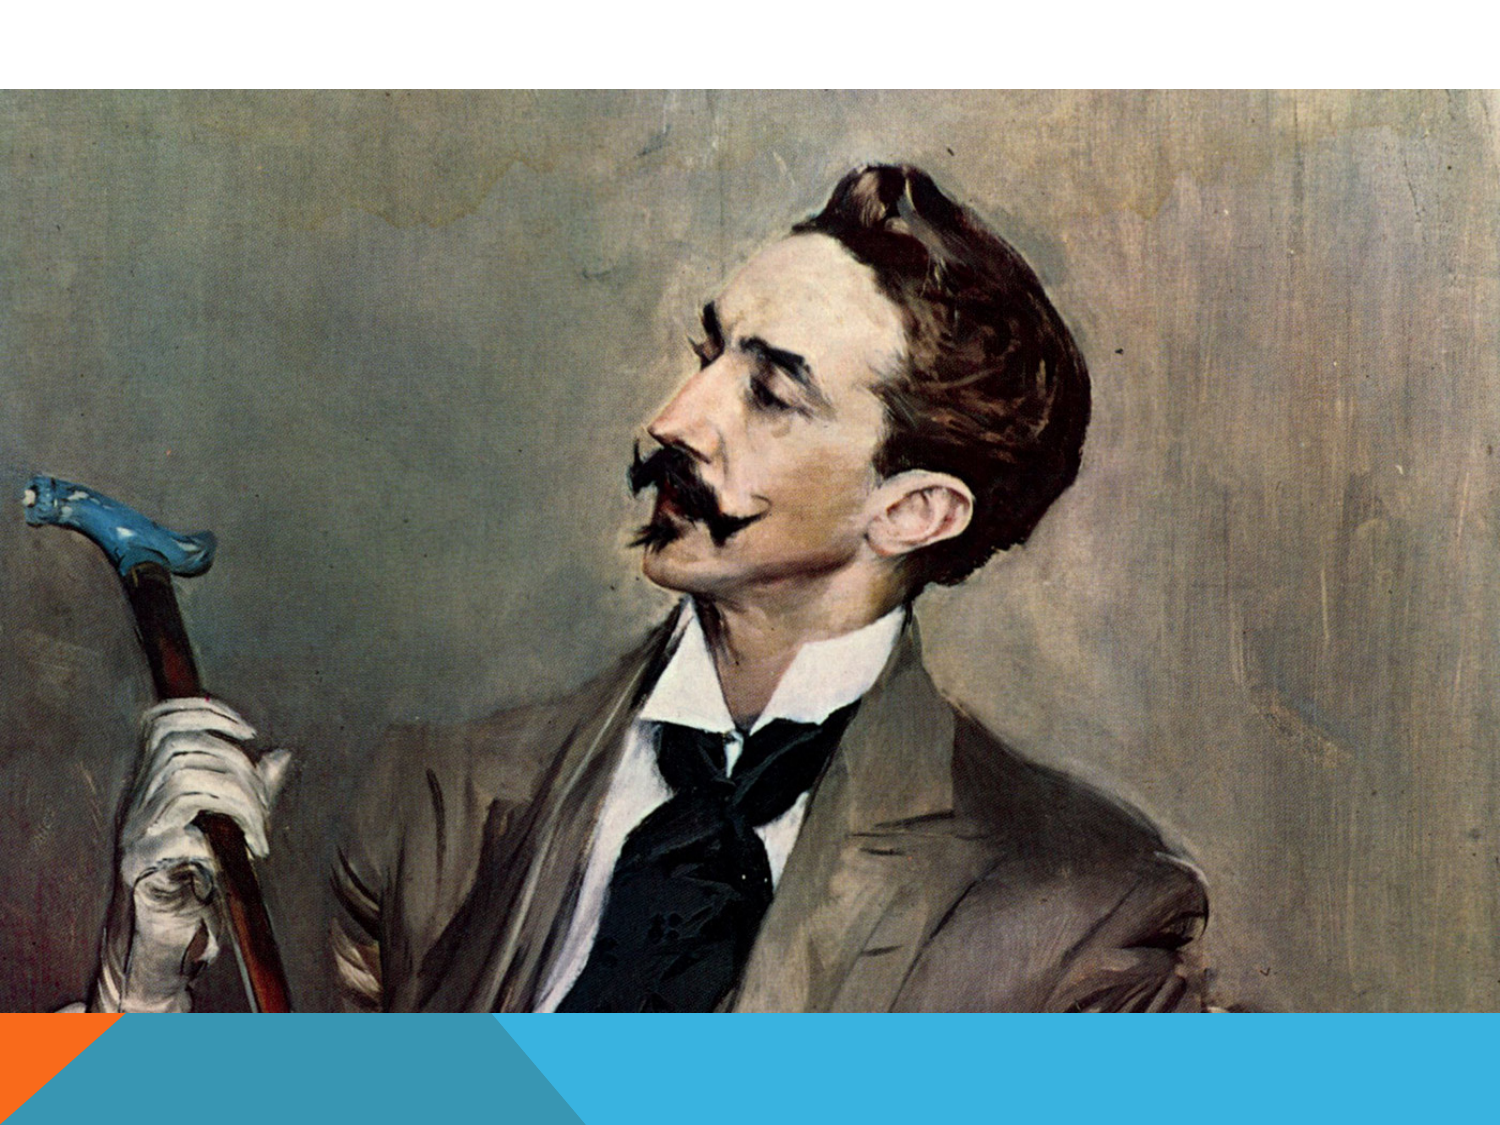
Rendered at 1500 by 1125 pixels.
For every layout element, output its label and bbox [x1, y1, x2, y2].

picture [0, 89, 1500, 1013]
